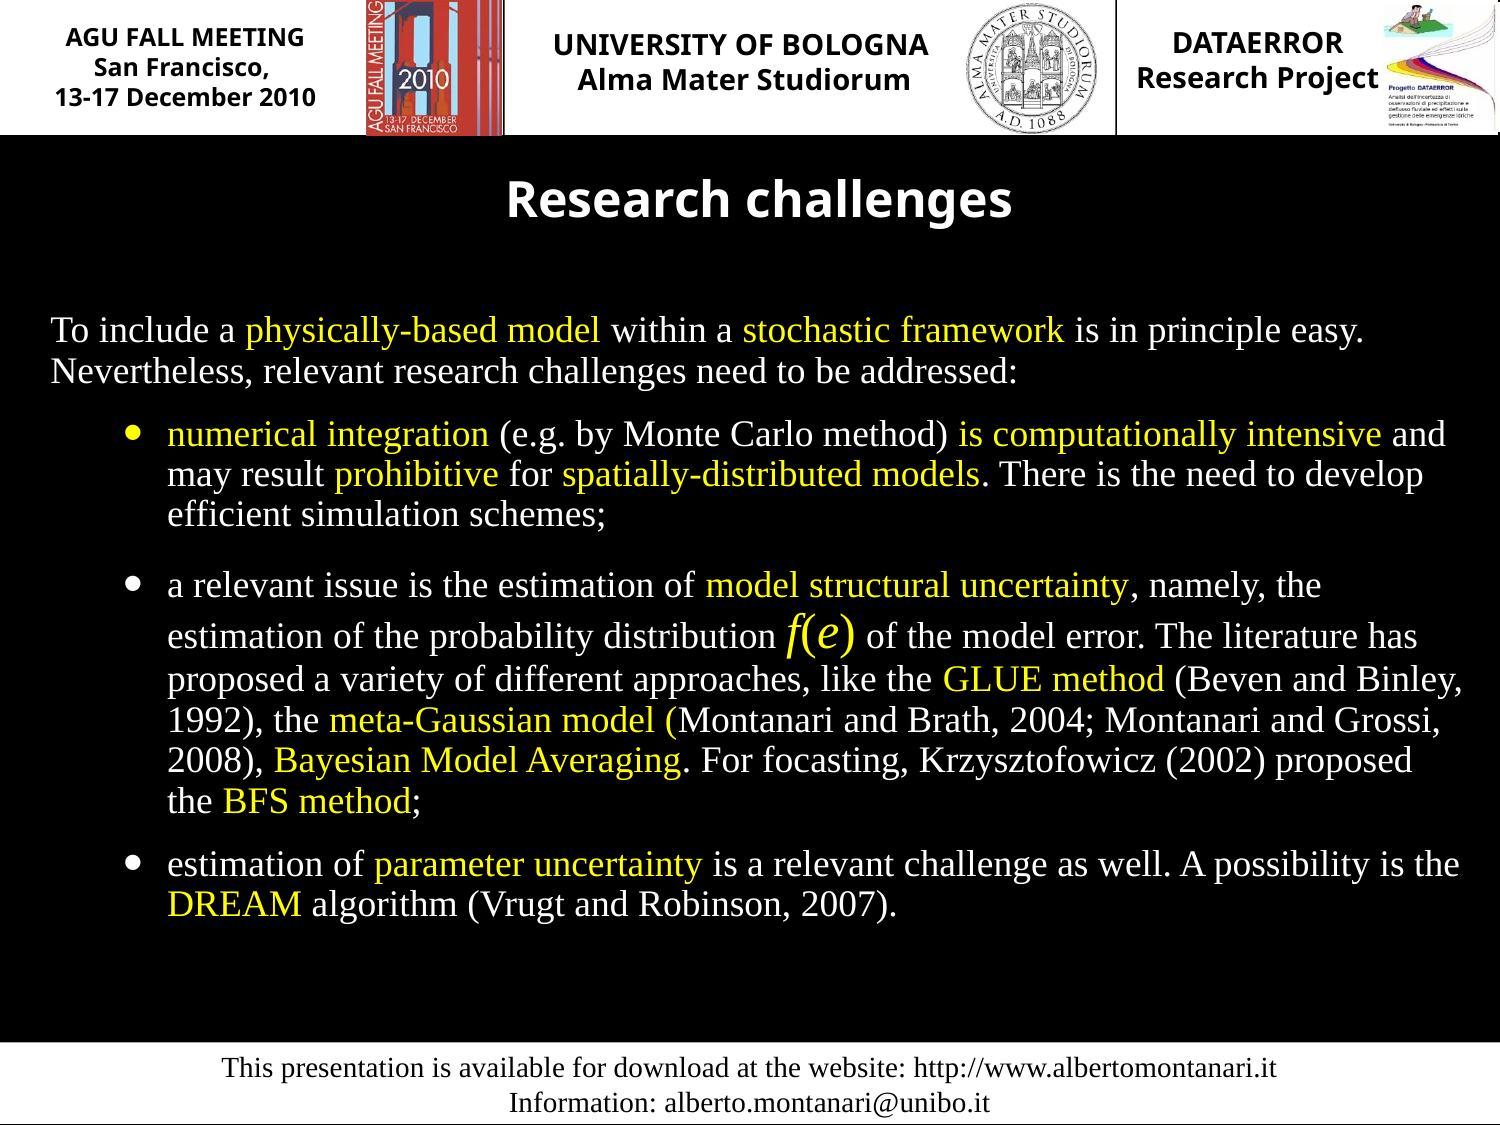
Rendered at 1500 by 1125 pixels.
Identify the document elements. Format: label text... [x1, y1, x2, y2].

picture [966, 3, 1097, 134]
text_box To include a physically-based model within a stochastic framework is in principle easy. Nevertheless, relevant research challenges need to be addressed: numerical integration (e.g. by Monte Carlo method) is computationally intensive and may result prohibitive for spatially-distributed models. There is the need to develop efficient simulation schemes; a relevant issue is the estimation of model structural uncertainty, namely, the estimation of the probability distribution f(e) of the model error. The literature has proposed a variety of different approaches, like the GLUE method (Beven and Binley, 1992), the meta-Gaussian model (Montanari and Brath, 2004; Montanari and Grossi, 2008), Bayesian Model Averaging. For focasting, Krzysztofowicz (2002) proposed the BFS method; estimation of parameter uncertainty is a relevant challenge as well. A possibility is the DREAM algorithm (Vrugt and Robinson, 2007). [35, 302, 1483, 933]
picture [1382, 2, 1500, 132]
text_box Research challenges [0, 149, 1500, 244]
picture [366, 0, 502, 136]
